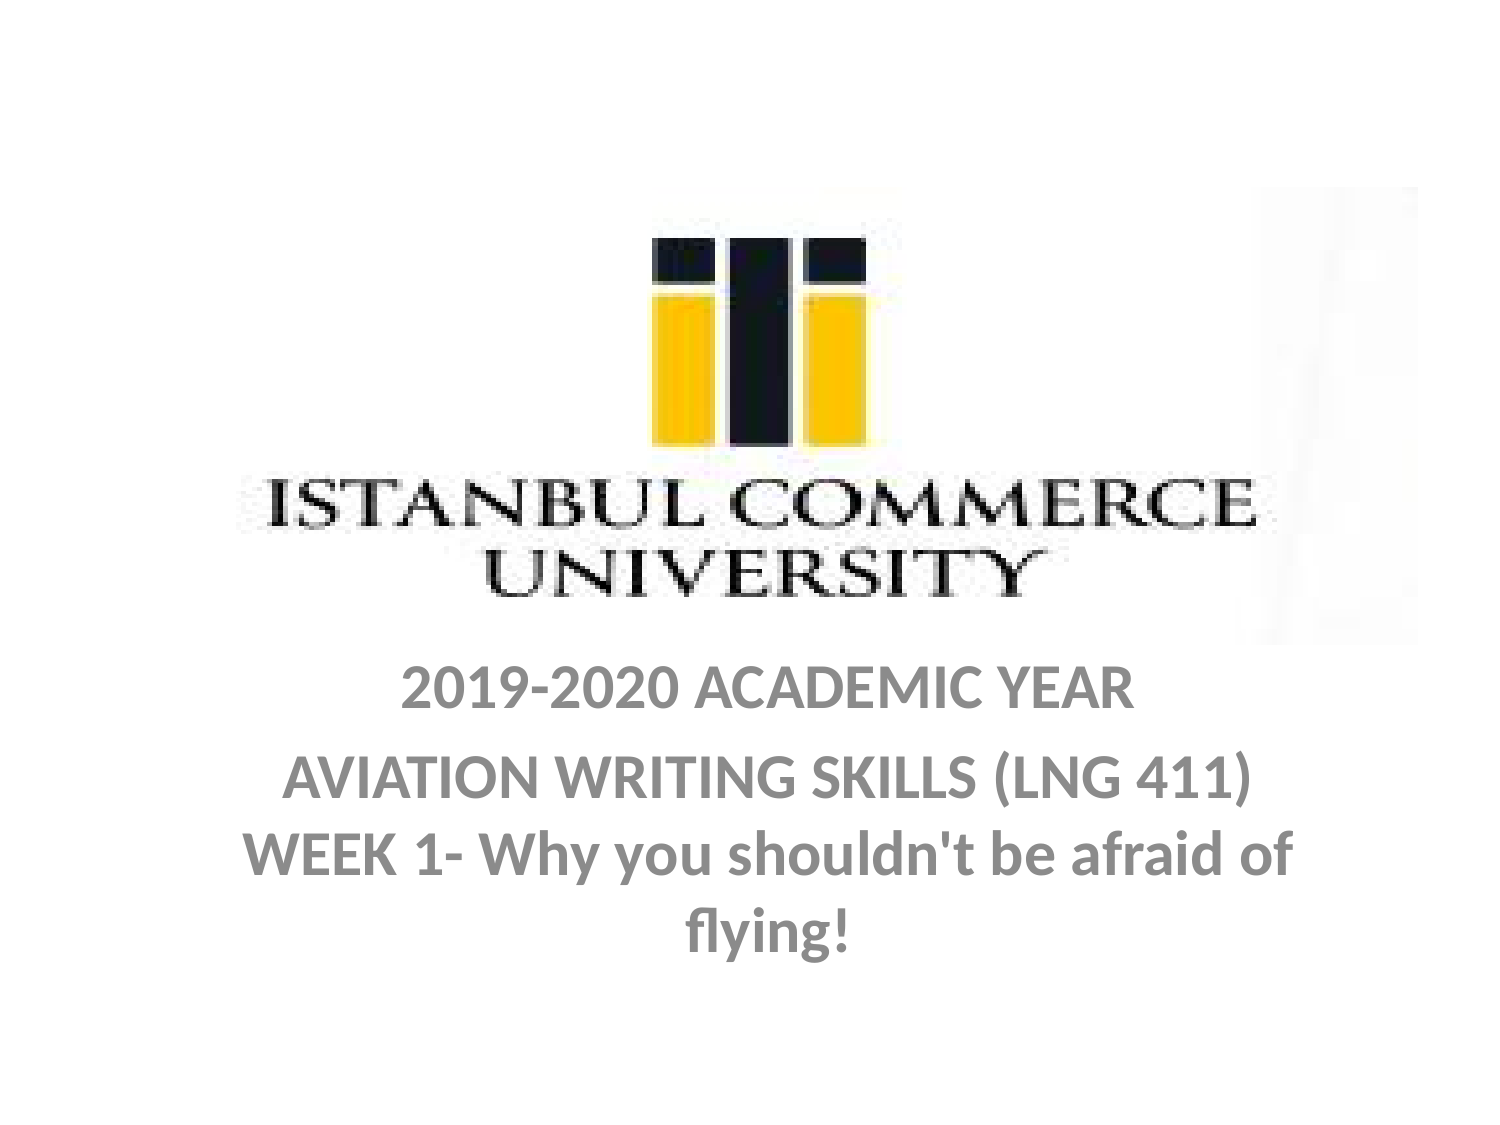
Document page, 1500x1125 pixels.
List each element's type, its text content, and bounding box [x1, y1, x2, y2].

picture [70, 187, 1419, 645]
subtitle 2019-2020 ACADEMIC YEAR AVIATION WRITING SKILLS (LNG 411) WEEK 1- Why you shouldn't be afraid of flying! [225, 653, 1313, 973]
